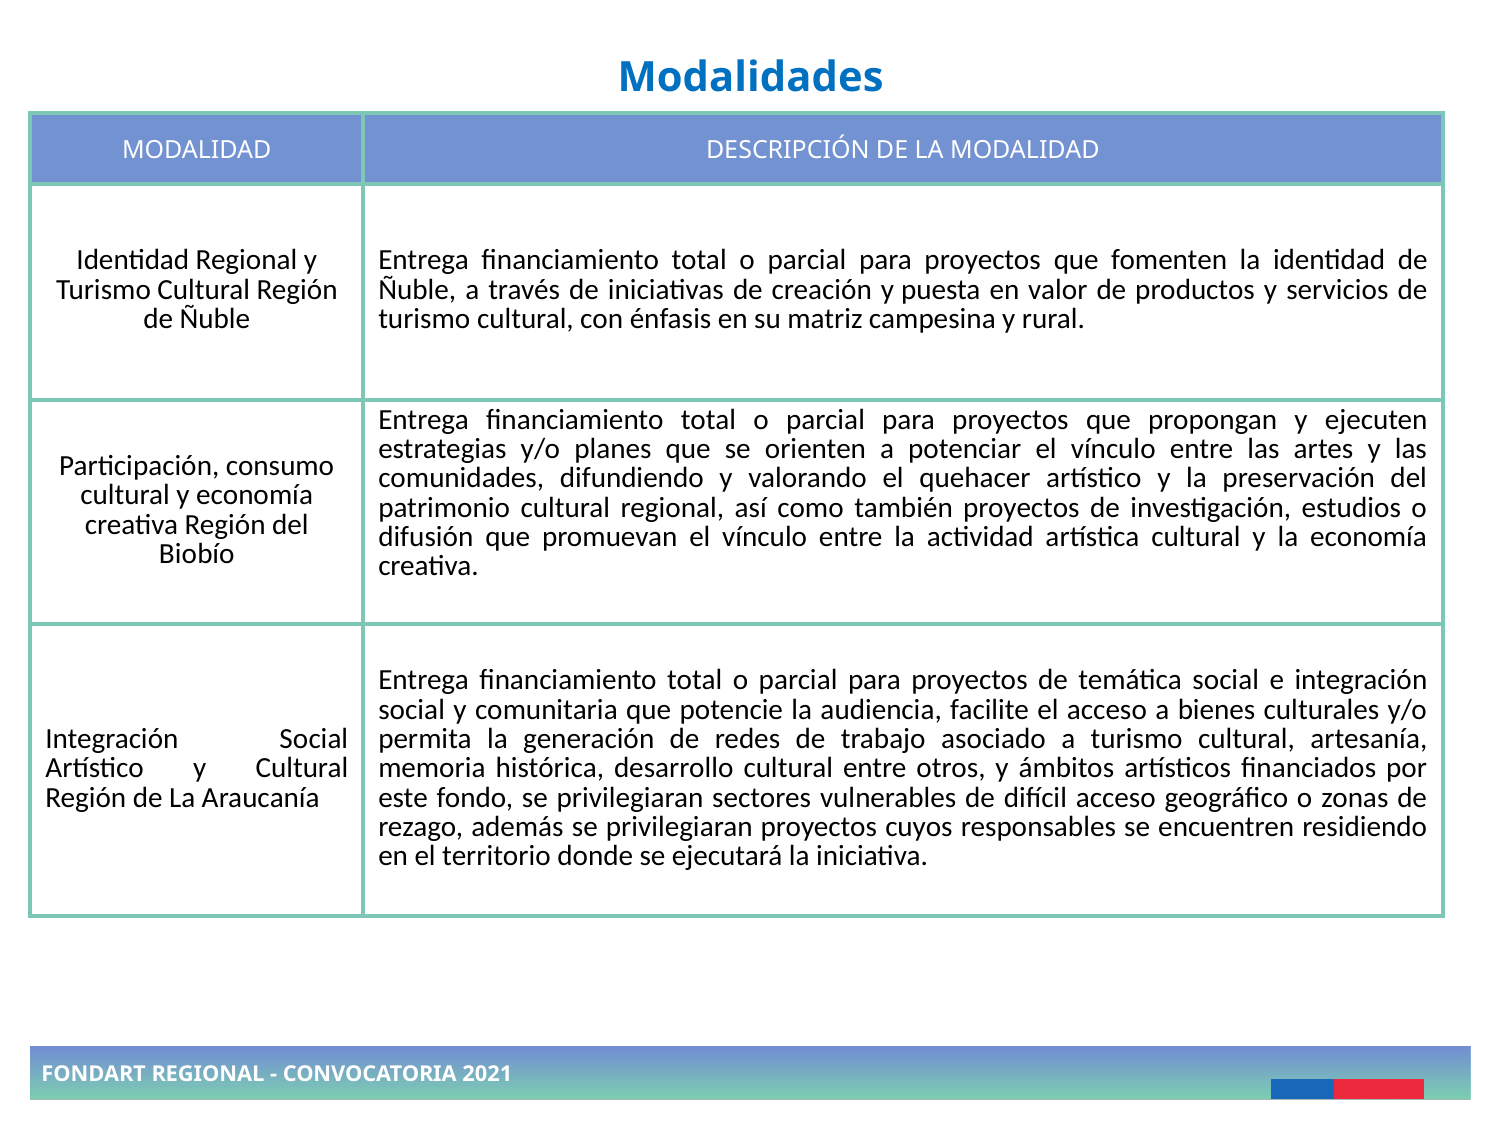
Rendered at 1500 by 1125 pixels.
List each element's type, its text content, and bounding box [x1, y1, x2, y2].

table_cell Entrega financiamiento total o parcial para proyectos que fomenten la identidad de Ñuble, a través de iniciativas de creación y puesta en valor de productos y servicios de turismo cultural, con énfasis en su matriz campesina y rural. [365, 186, 1441, 398]
table_cell Identidad Regional y Turismo Cultural Región de Ñuble [32, 186, 361, 398]
table_cell Entrega financiamiento total o parcial para proyectos de temática social e integración social y comunitaria que potencie la audiencia, facilite el acceso a bienes culturales y/o permita la generación de redes de trabajo asociado a turismo cultural, artesanía, memoria histórica, desarrollo cultural entre otros, y ámbitos artísticos financiados por este fondo, se privilegiaran sectores vulnerables de difícil acceso geográfico o zonas de rezago, además se privilegiaran proyectos cuyos responsables se encuentren residiendo en el territorio donde se ejecutará la iniciativa. [365, 626, 1441, 914]
table_header MODALIDAD [32, 115, 361, 182]
text_box Modalidades [30, 43, 1472, 106]
table_header DESCRIPCIÓN DE LA MODALIDAD [365, 115, 1441, 182]
table_cell Integración Social Artístico y Cultural Región de La Araucanía [32, 626, 361, 914]
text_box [30, 1046, 1472, 1100]
table_cell Entrega financiamiento total o parcial para proyectos que propongan y ejecuten estrategias y/o planes que se orienten a potenciar el vínculo entre las artes y las comunidades, difundiendo y valorando el quehacer artístico y la preservación del patrimonio cultural regional, así como también proyectos de investigación, estudios o difusión que promuevan el vínculo entre la actividad artística cultural y la economía creativa. [365, 402, 1441, 622]
table_cell Participación, consumo cultural y economía creativa Región del Biobío [32, 402, 361, 622]
